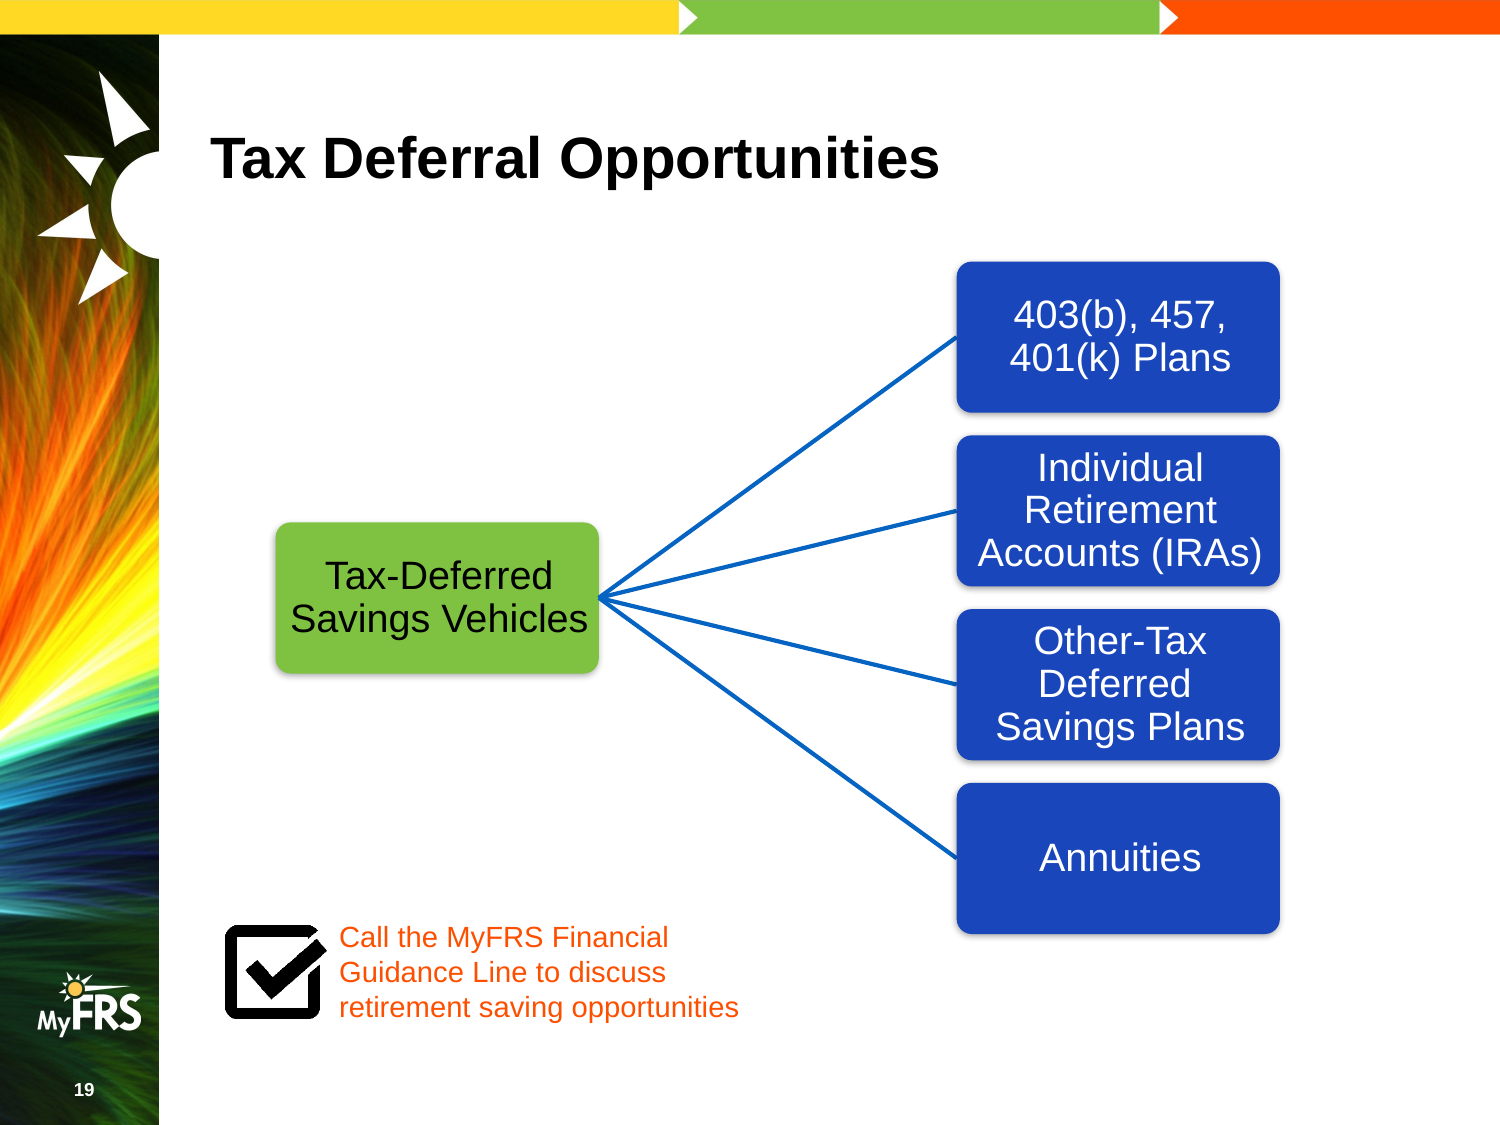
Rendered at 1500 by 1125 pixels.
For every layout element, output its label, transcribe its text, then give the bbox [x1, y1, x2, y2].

picture [0, 0, 1500, 1125]
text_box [224, 910, 765, 1033]
title Tax Deferral Opportunities [210, 83, 1477, 239]
slide_number 19 [65, 1070, 104, 1108]
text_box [224, 261, 1429, 935]
